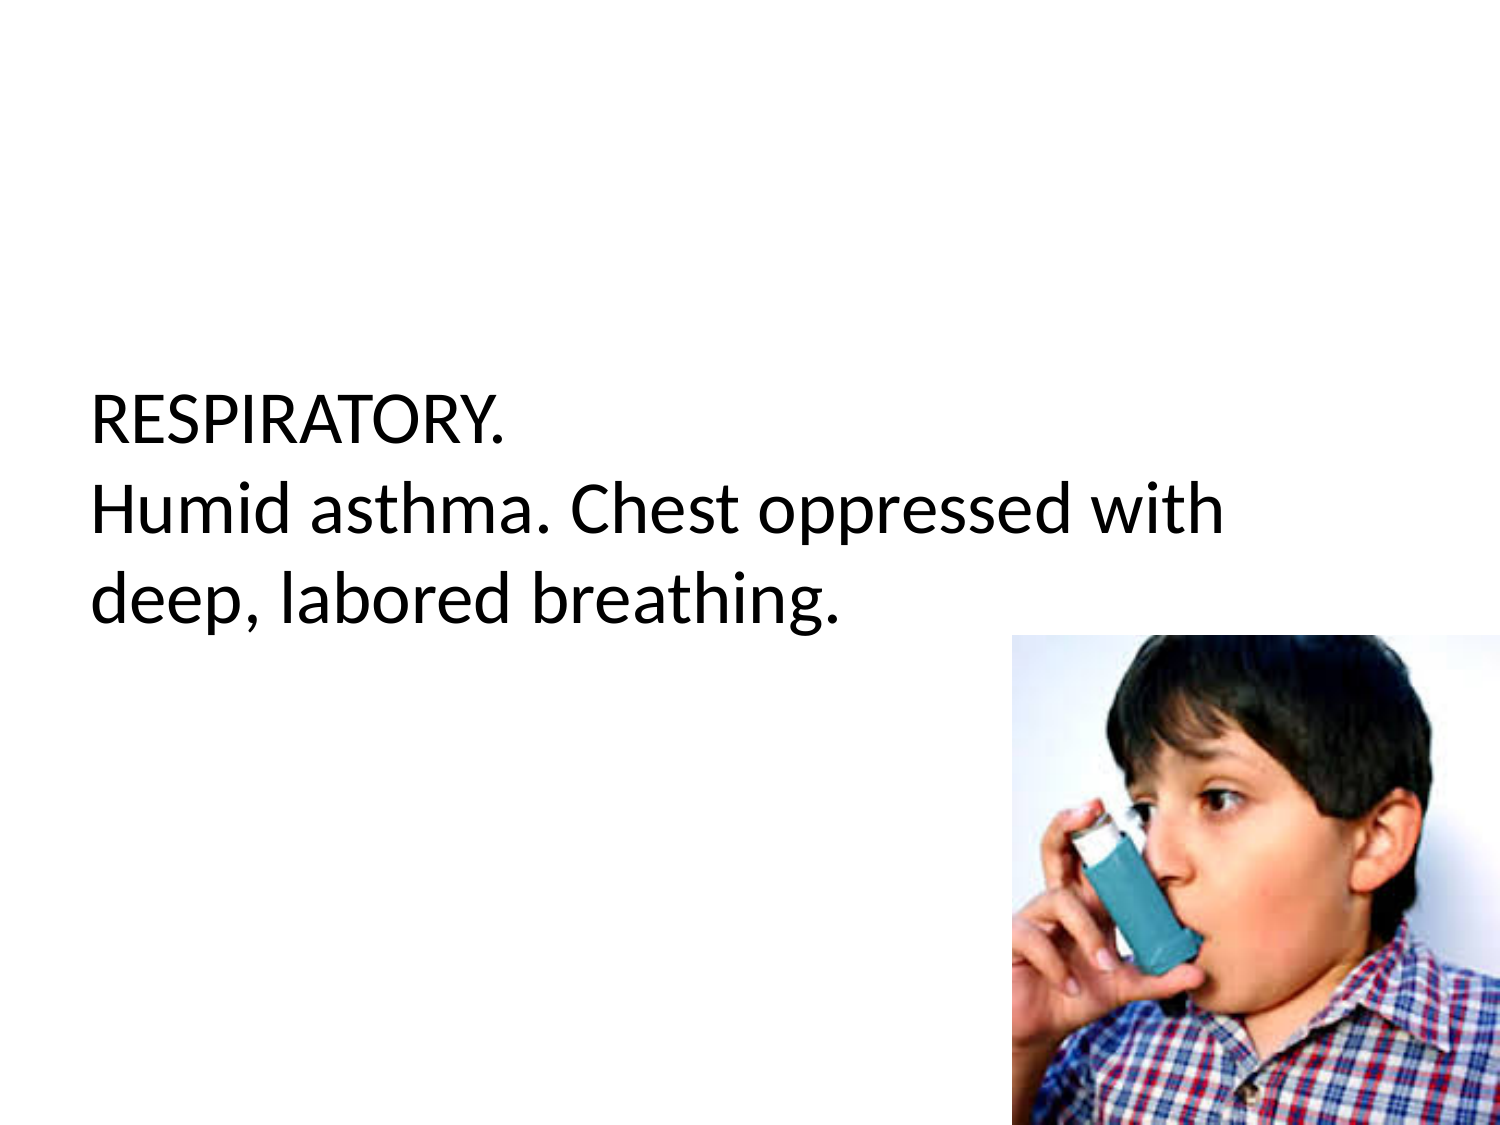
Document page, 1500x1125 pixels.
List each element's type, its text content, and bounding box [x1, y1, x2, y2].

title RESPIRATORY. Humid asthma. Chest oppressed with deep, labored breathing. [75, 45, 1350, 963]
picture [1012, 634, 1500, 1125]
